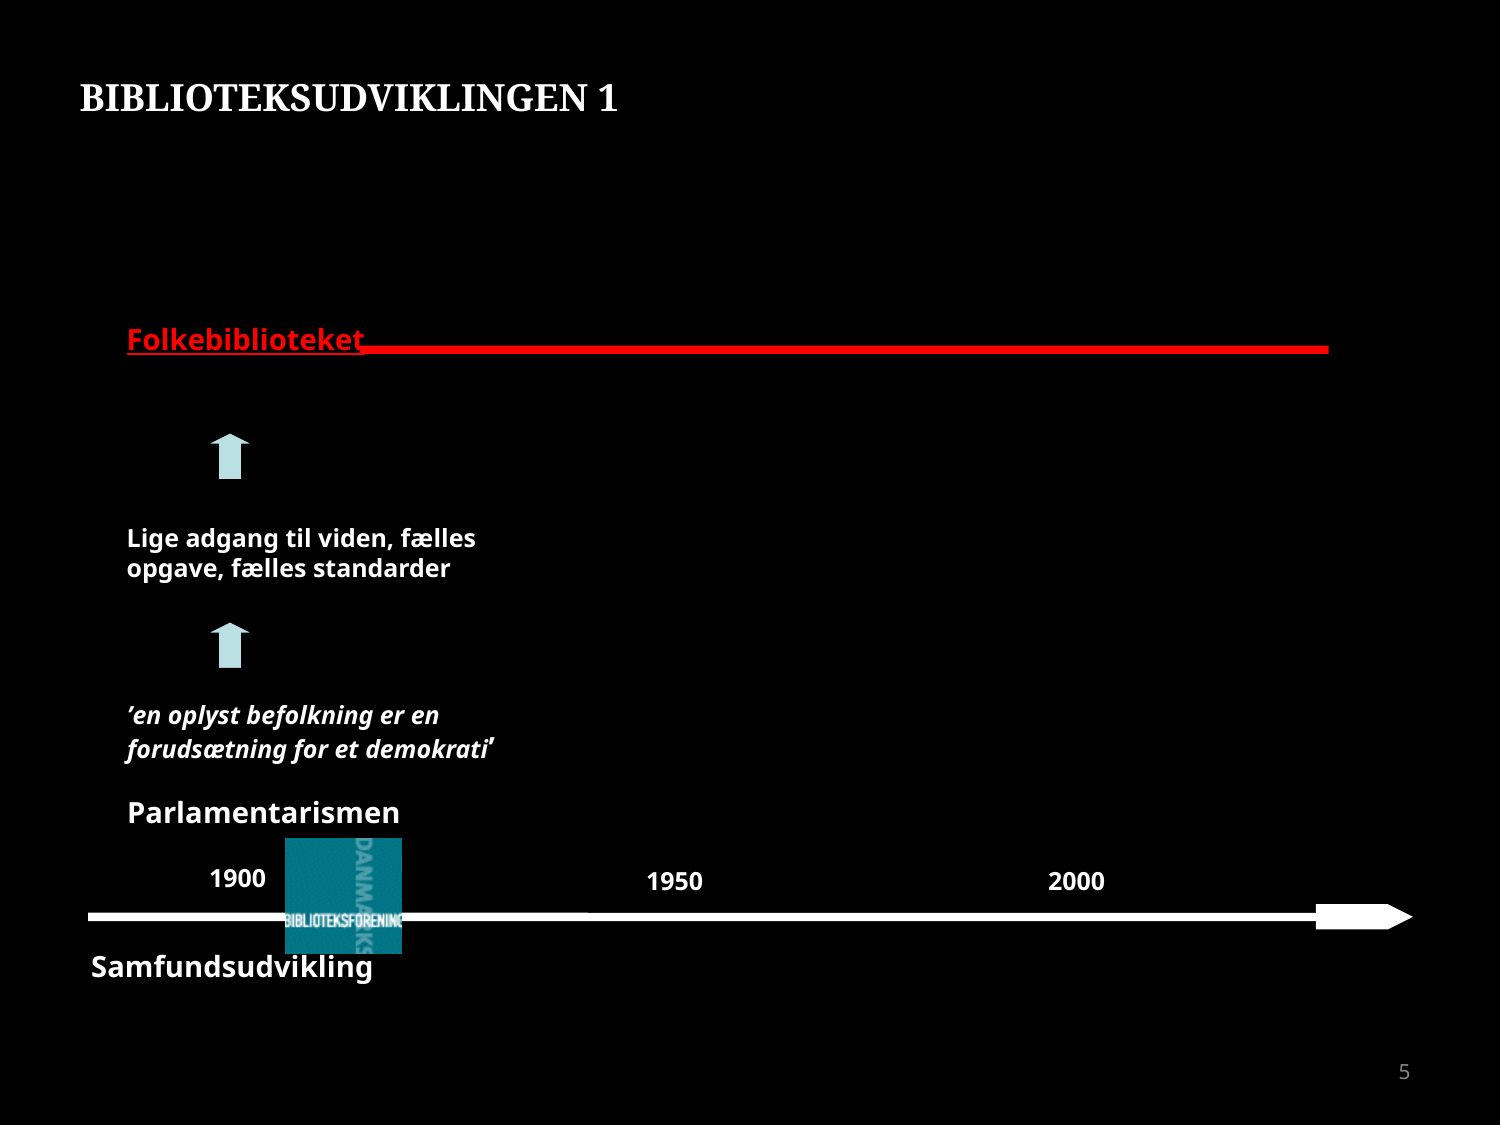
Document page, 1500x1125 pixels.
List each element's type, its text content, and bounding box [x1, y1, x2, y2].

text_box [1316, 904, 1412, 929]
text_box Folkebiblioteket [111, 314, 537, 364]
text_box Samfundsudvikling [76, 940, 1211, 991]
text_box 2000 [1033, 857, 1164, 903]
text_box 1900 [194, 854, 280, 900]
text_box [206, 621, 254, 669]
slide_number 5 [1074, 1024, 1426, 1103]
picture [285, 837, 402, 955]
text_box 1950 [631, 857, 762, 903]
text_box BIBLIOTEKSUDVIKLINGEN 1 [64, 66, 684, 127]
text_box Lige adgang til viden, fælles opgave, fælles standarder [111, 515, 537, 590]
text_box ’en oplyst befolkning er en forudsætning for et demokrati’ [112, 692, 538, 773]
text_box [206, 432, 254, 480]
text_box Parlamentarismen [112, 786, 538, 837]
